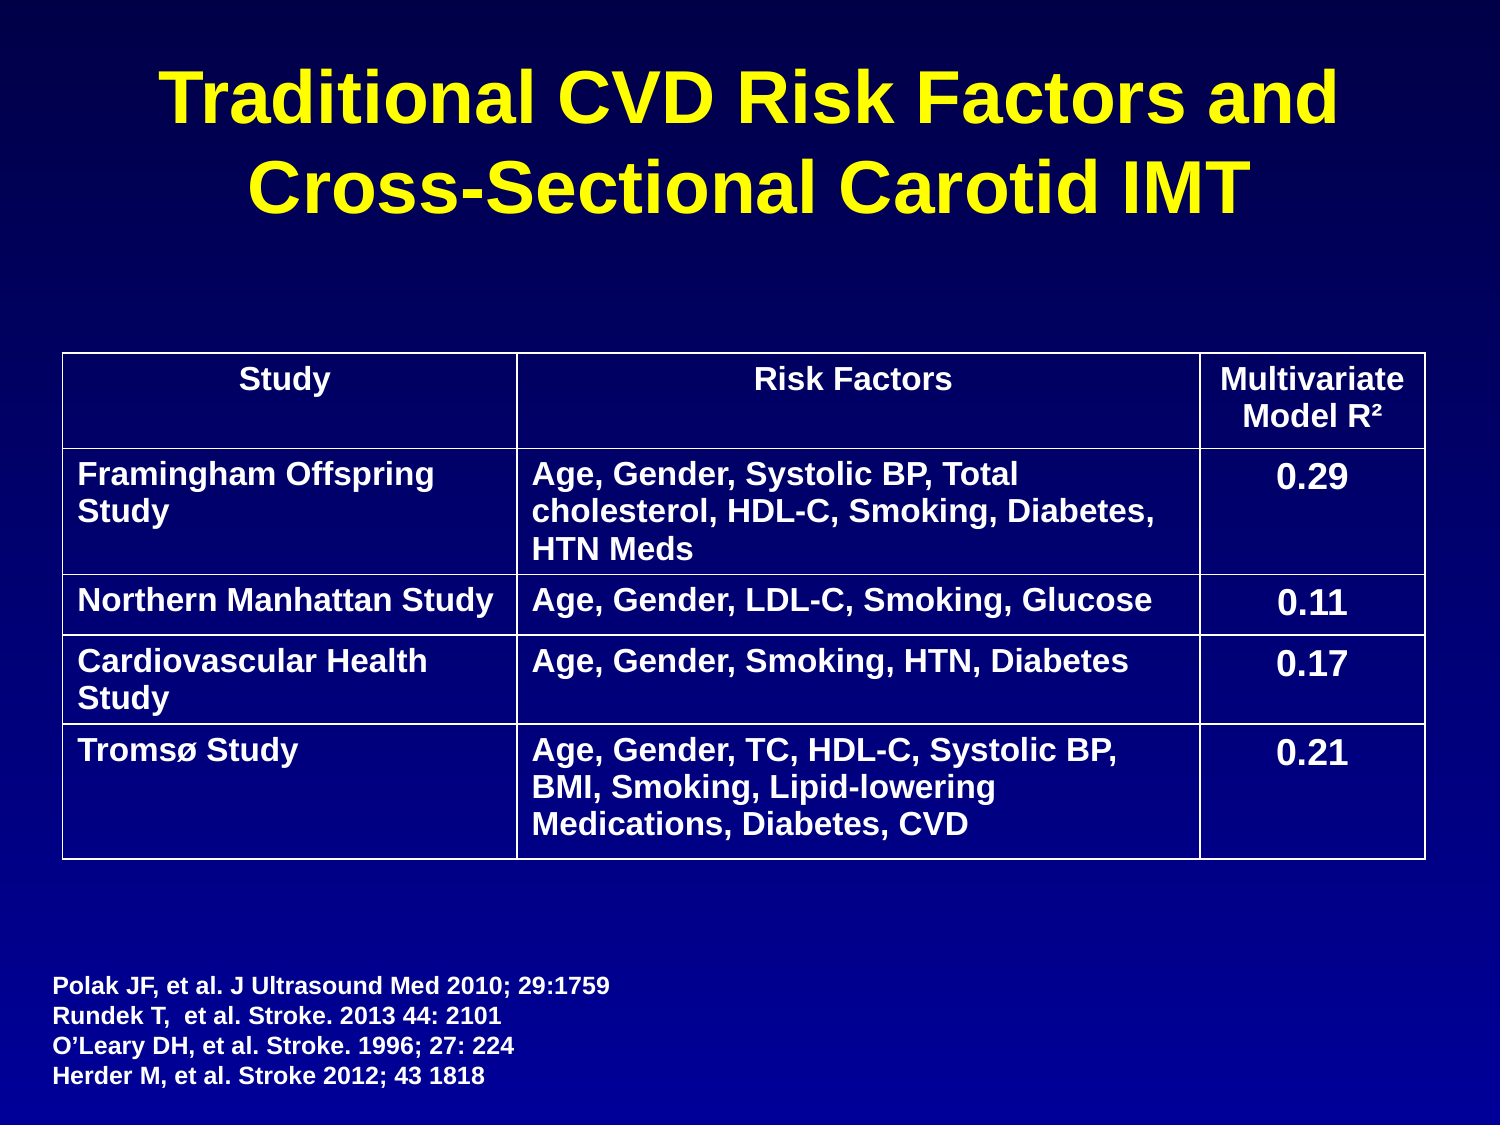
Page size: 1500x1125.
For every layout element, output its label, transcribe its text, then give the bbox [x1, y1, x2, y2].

table_cell Tromsø Study [63, 725, 516, 858]
title Traditional CVD Risk Factors and Cross-Sectional Carotid IMT [74, 44, 1426, 233]
table_cell Northern Manhattan Study [63, 575, 516, 634]
table_cell Framingham Offspring Study [63, 449, 516, 574]
table_cell 0.11 [1201, 575, 1424, 634]
table_cell Age, Gender, TC, HDL-C, Systolic BP, BMI, Smoking, Lipid-lowering Medications, Diabetes, CVD [518, 725, 1199, 858]
table_header Multivariate Model R² [1201, 354, 1424, 448]
table_cell Age, Gender, Smoking, HTN, Diabetes [518, 636, 1199, 723]
table_cell 0.21 [1201, 725, 1424, 858]
table_cell 0.17 [1201, 636, 1424, 723]
text_box Polak JF, et al. J Ultrasound Med 2010; 29:1759 Rundek T, et al. Stroke. 2013 44: 2101 O’Leary DH, et al. Stroke. 1996; 27: 224 Herder M, et al. Stroke 2012; 43 1818 [37, 962, 1425, 1097]
table_cell Age, Gender, LDL-C, Smoking, Glucose [518, 575, 1199, 634]
table_header Risk Factors [518, 354, 1199, 448]
table_header Study [63, 354, 516, 448]
table_cell 0.29 [1201, 449, 1424, 574]
table_cell Cardiovascular Health Study [63, 636, 516, 723]
table_cell Age, Gender, Systolic BP, Total cholesterol, HDL-C, Smoking, Diabetes, HTN Meds [518, 449, 1199, 574]
